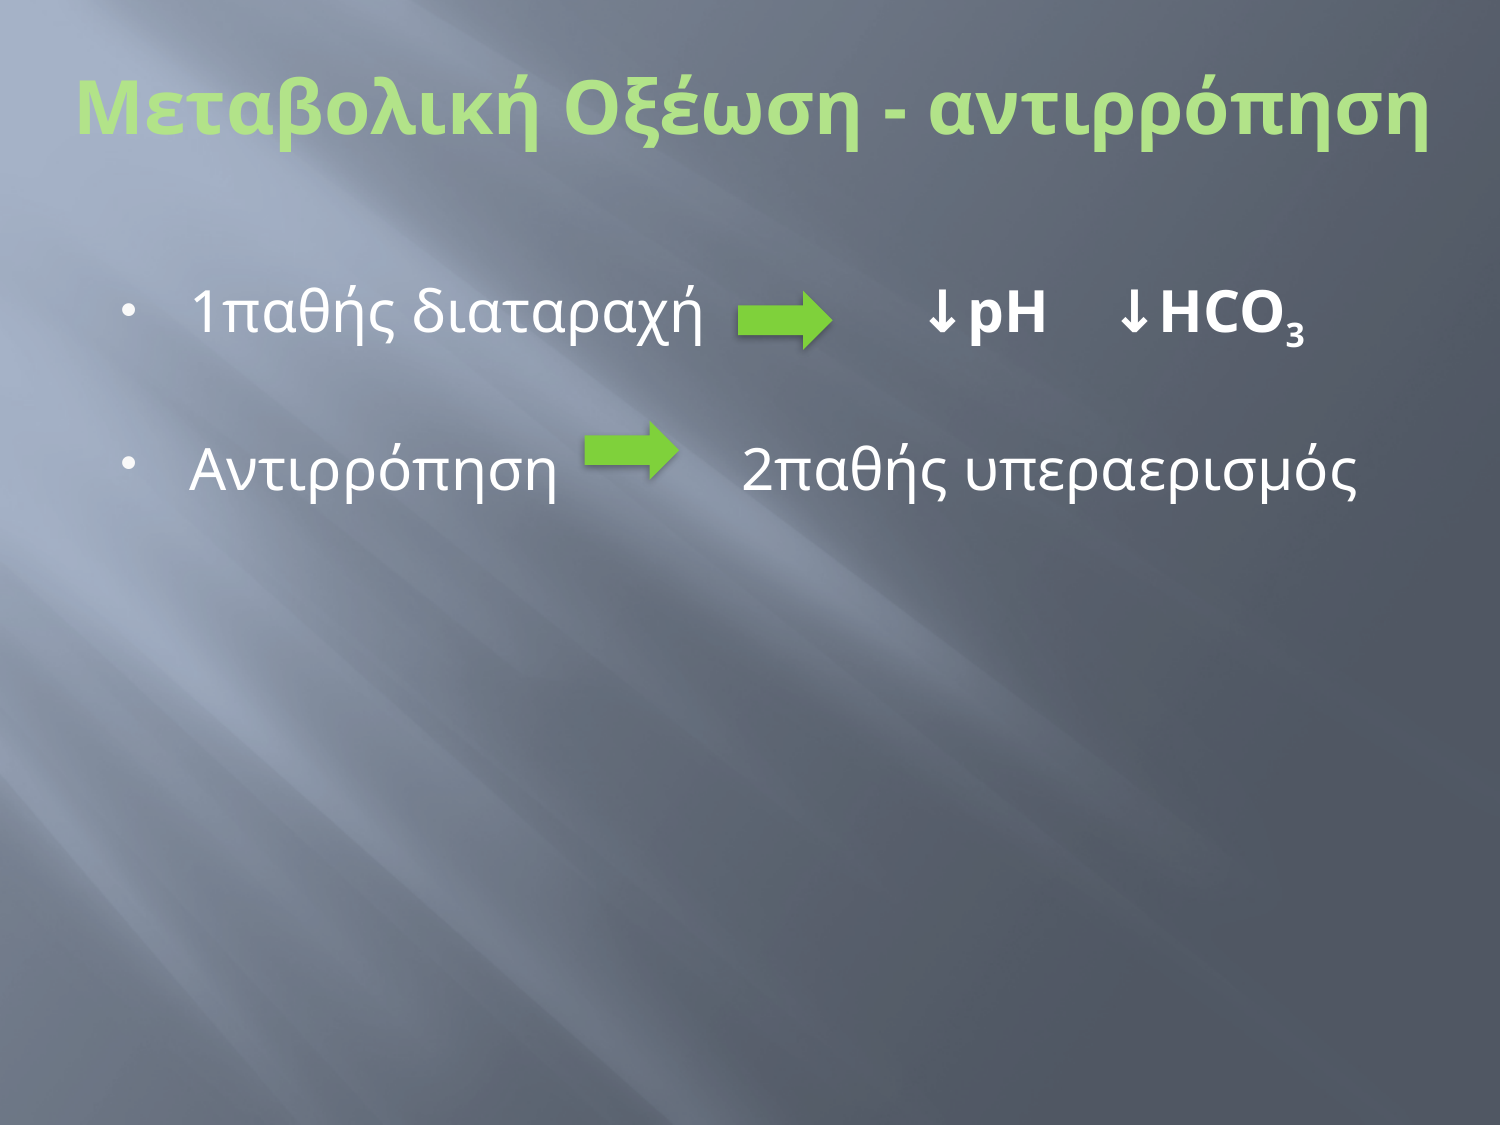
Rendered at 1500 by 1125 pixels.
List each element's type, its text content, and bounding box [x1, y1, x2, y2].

text_box [582, 418, 682, 482]
text_box [736, 288, 835, 352]
list 1παθής διαταραχή ↓pH ↓HCO3 Αντιρρόπηση 2παθής υπεραερισμός [85, 267, 1436, 1083]
title Μεταβολική Οξέωση - αντιρρόπηση [41, 56, 1467, 244]
